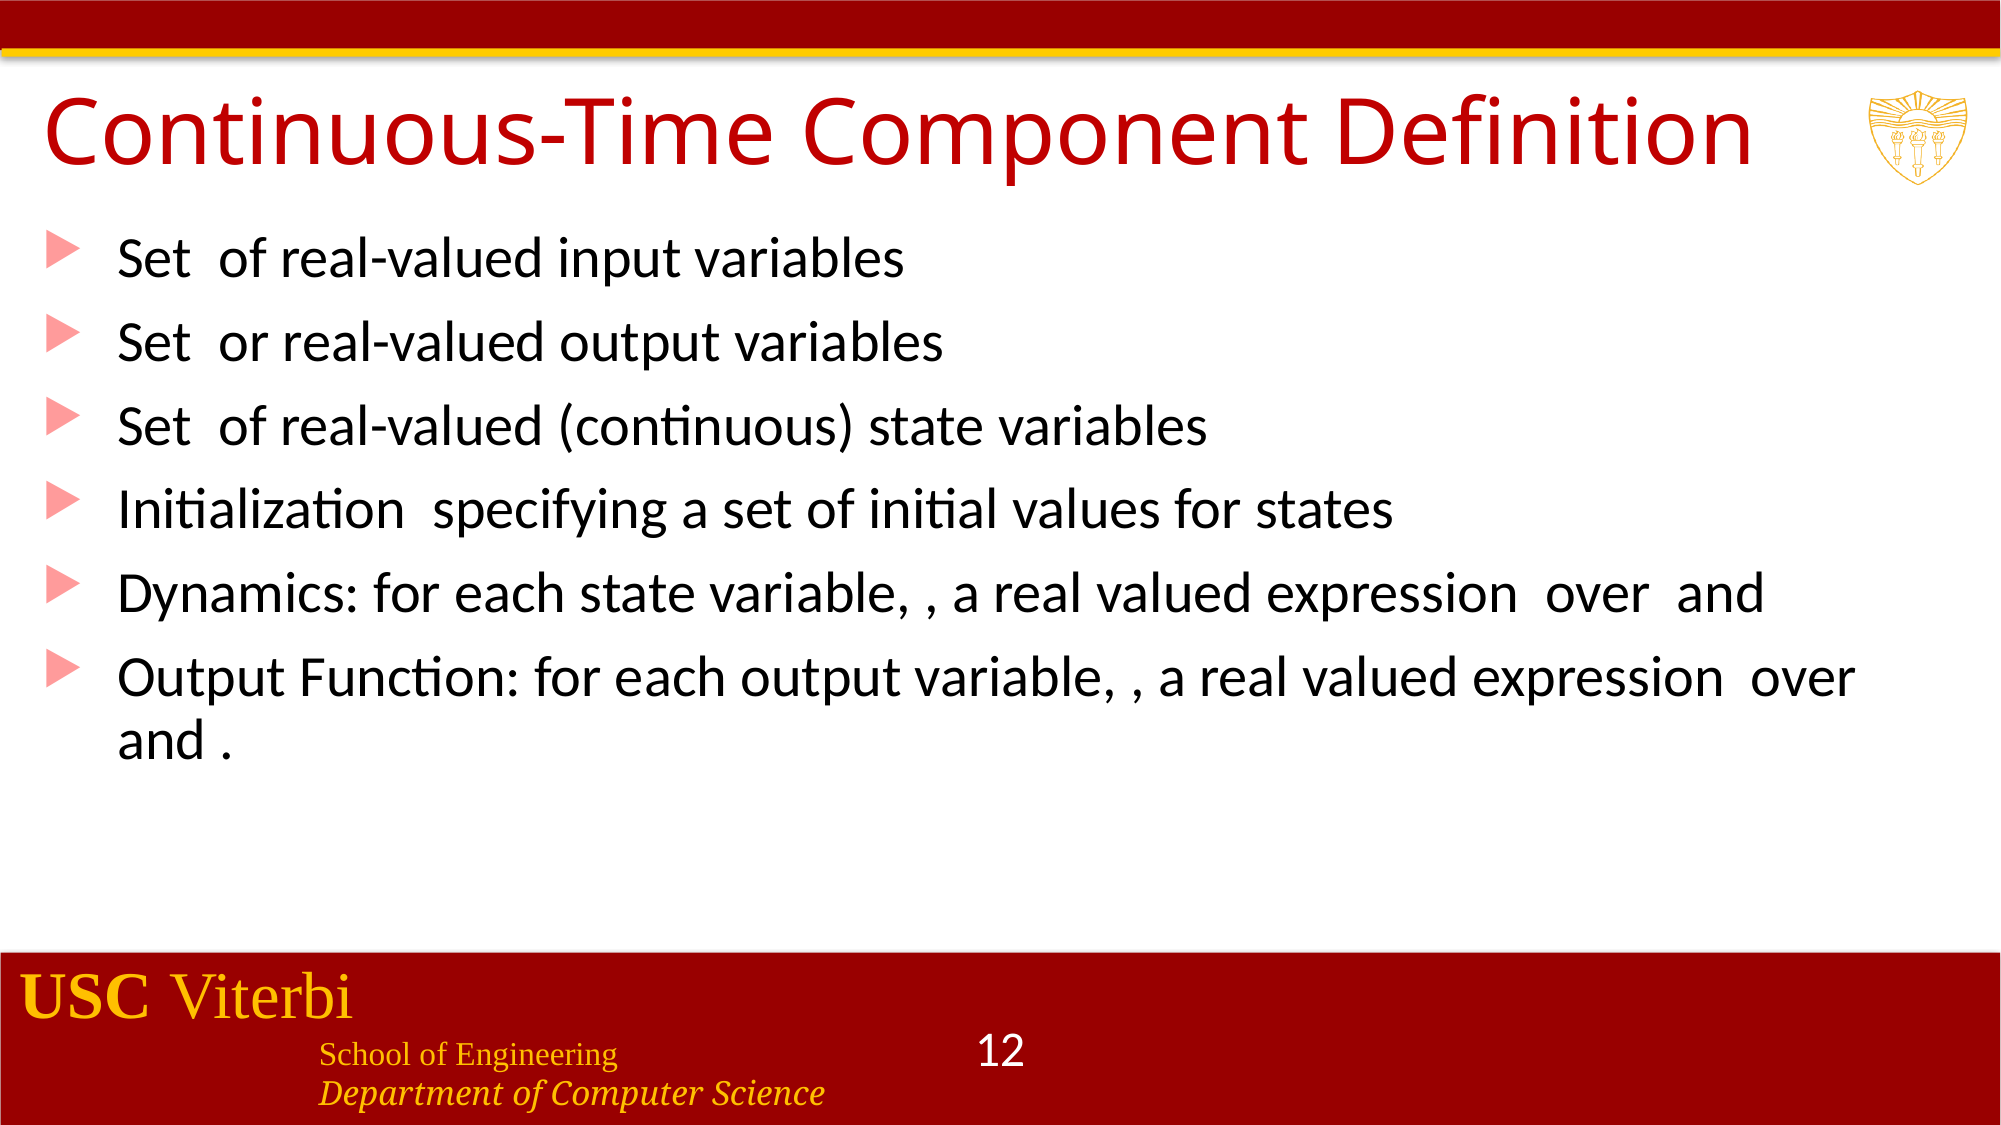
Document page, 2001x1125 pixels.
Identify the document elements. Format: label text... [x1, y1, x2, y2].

title Continuous-Time Component Definition [27, 70, 1819, 199]
slide_number 12 [774, 1016, 1225, 1077]
picture [1836, 76, 2000, 199]
